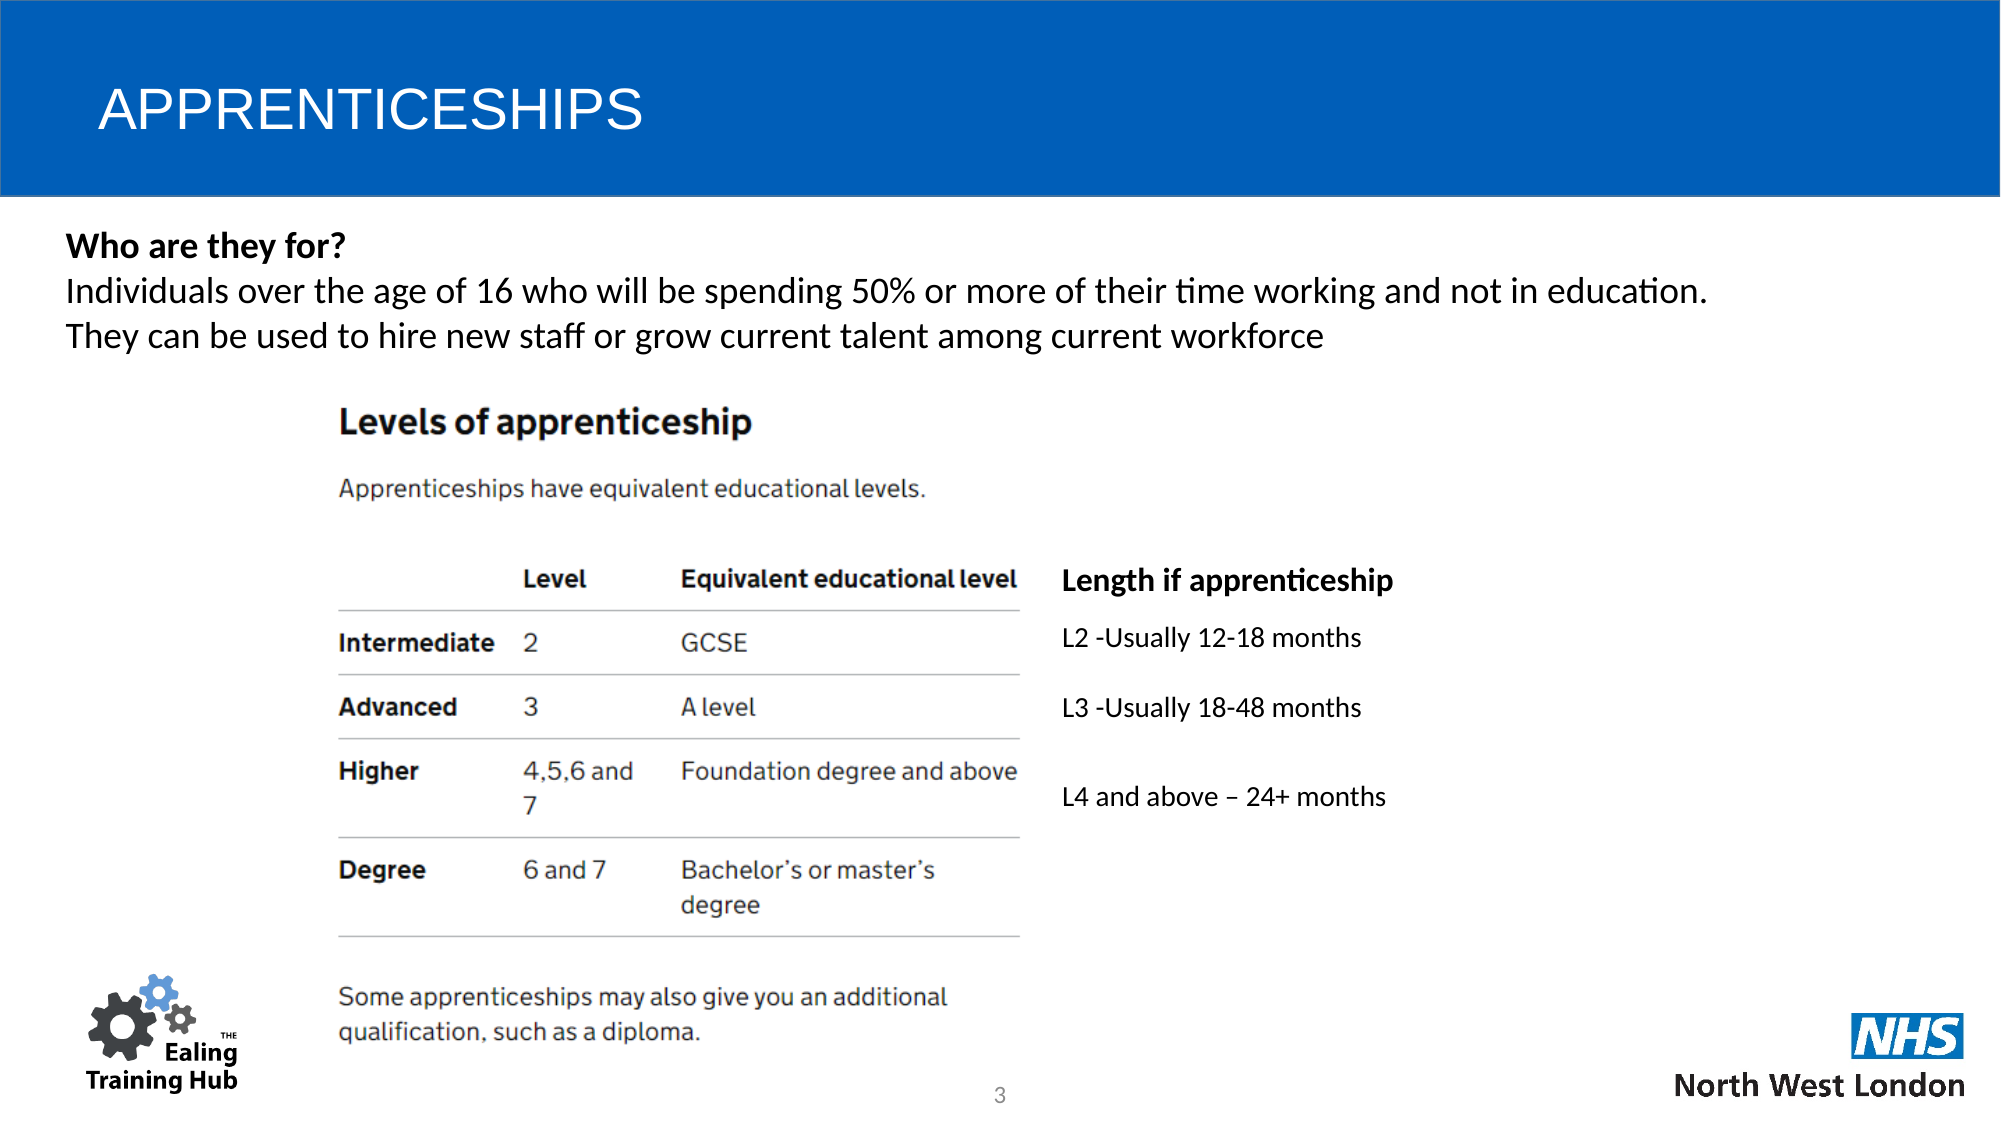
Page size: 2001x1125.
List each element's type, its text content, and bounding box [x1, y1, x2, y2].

title APPRENTICESHIPS [66, 66, 1934, 156]
picture [78, 964, 243, 1098]
slide_number 3 [774, 1063, 1225, 1124]
text_box Length if apprenticeship L2 -Usually 12-18 months L3 -Usually 18-48 months L4 and above – 24+ months [1048, 550, 1721, 865]
text_box Who are they for? Individuals over the age of 16 who will be spending 50% or more of their time working and not in education. They can be used to hire new staff or grow current talent among current workforce [50, 213, 1898, 363]
picture [1673, 1013, 1966, 1104]
picture [326, 397, 1048, 1065]
